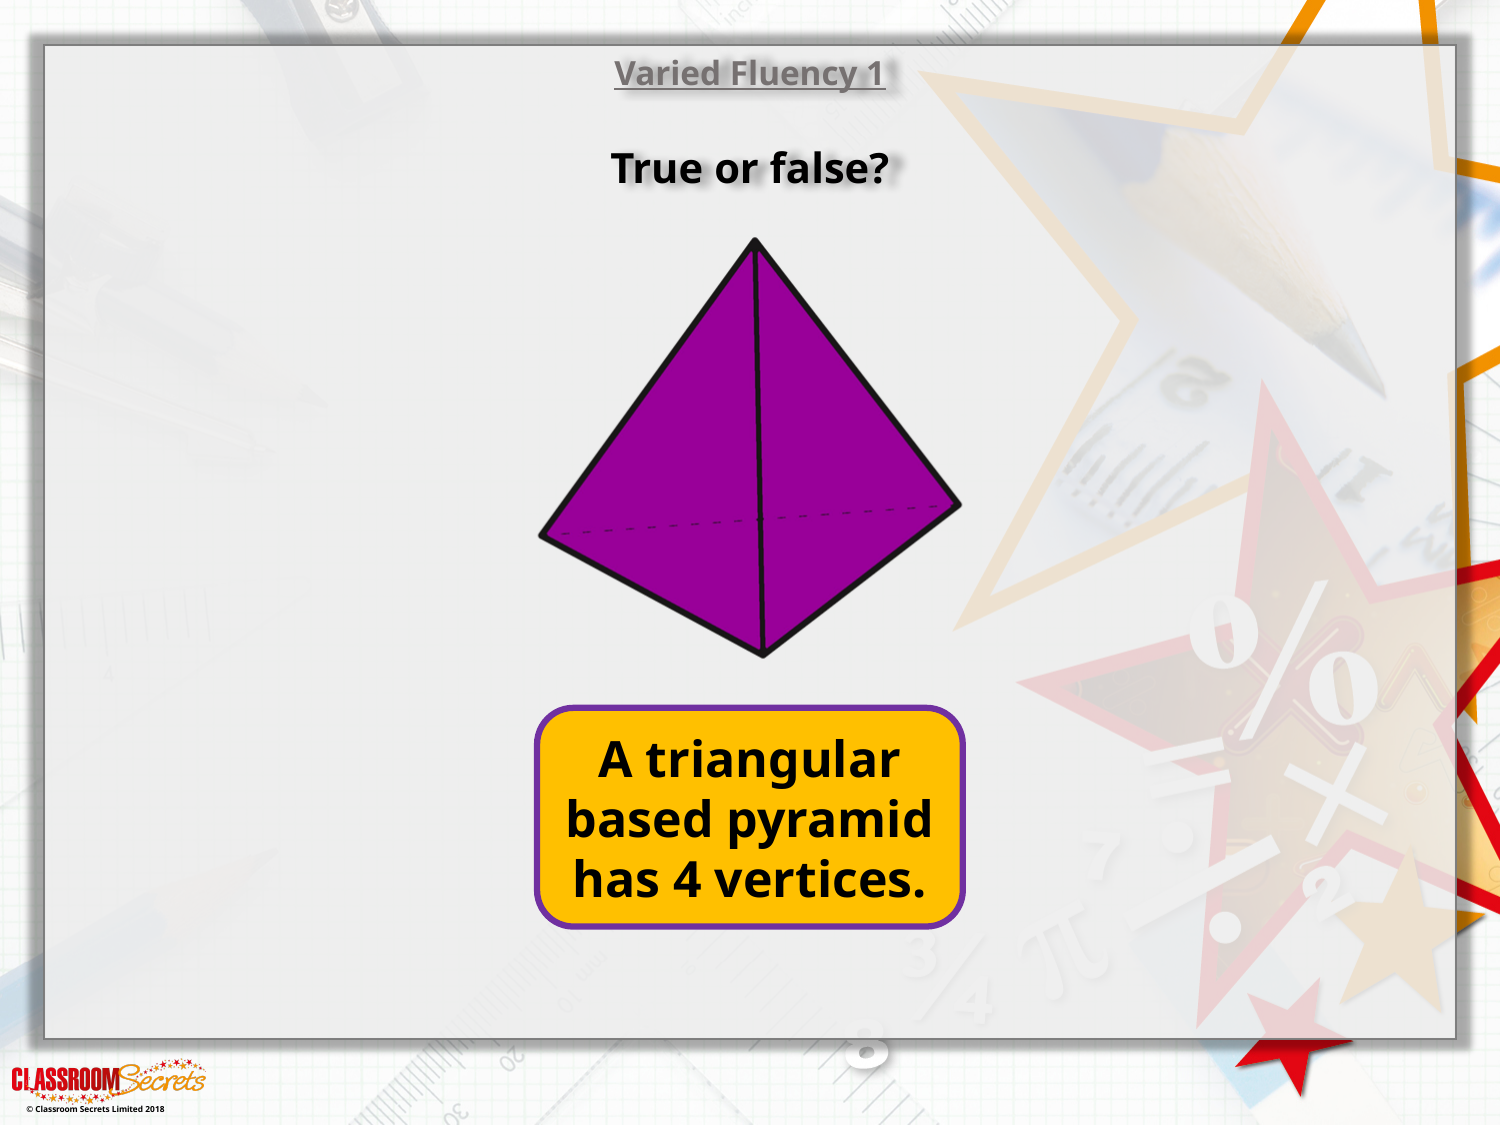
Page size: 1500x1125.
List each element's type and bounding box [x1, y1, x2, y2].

picture [0, 0, 1500, 1125]
text_box [11, 1058, 207, 1123]
